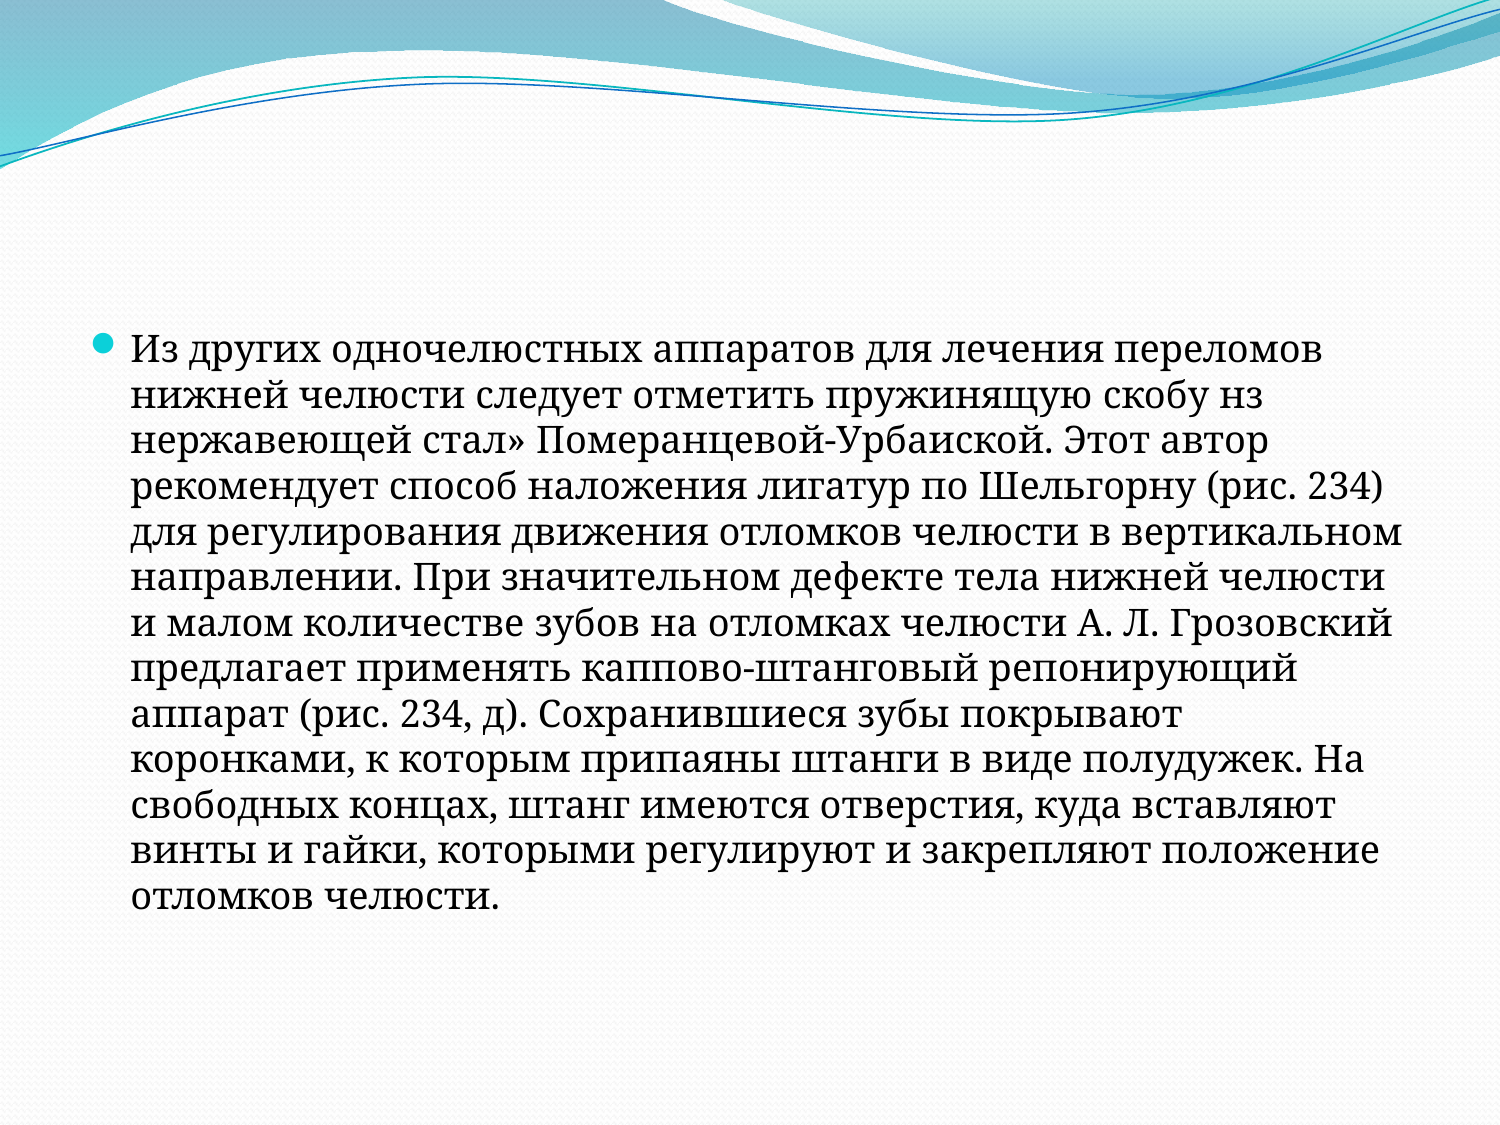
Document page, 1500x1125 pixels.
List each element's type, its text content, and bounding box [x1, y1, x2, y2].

list Из других одночелюстных аппаратов для лечения переломов нижней челюсти следует отметить пружинящую скобу нз нержавеющей стал» Померанцевой-Урбаиской. Этот автор рекомендует способ наложения лигатур по Шельгорну (рис. 234) для регулирования движения отломков челюсти в вертикальном направлении. При значительном дефекте тела нижней челюсти и малом количестве зубов на отломках челюсти А. Л. Грозовский предлагает применять каппово-штанговый репонирующий аппарат (рис. 234, д). Сохранившиеся зубы покрывают коронками, к которым припаяны штанги в виде полудужек. На свободных концах, штанг имеются отверстия, куда вставляют винты и гайки, которыми регулируют и закрепляют положение отломков челюсти. [75, 317, 1425, 1038]
